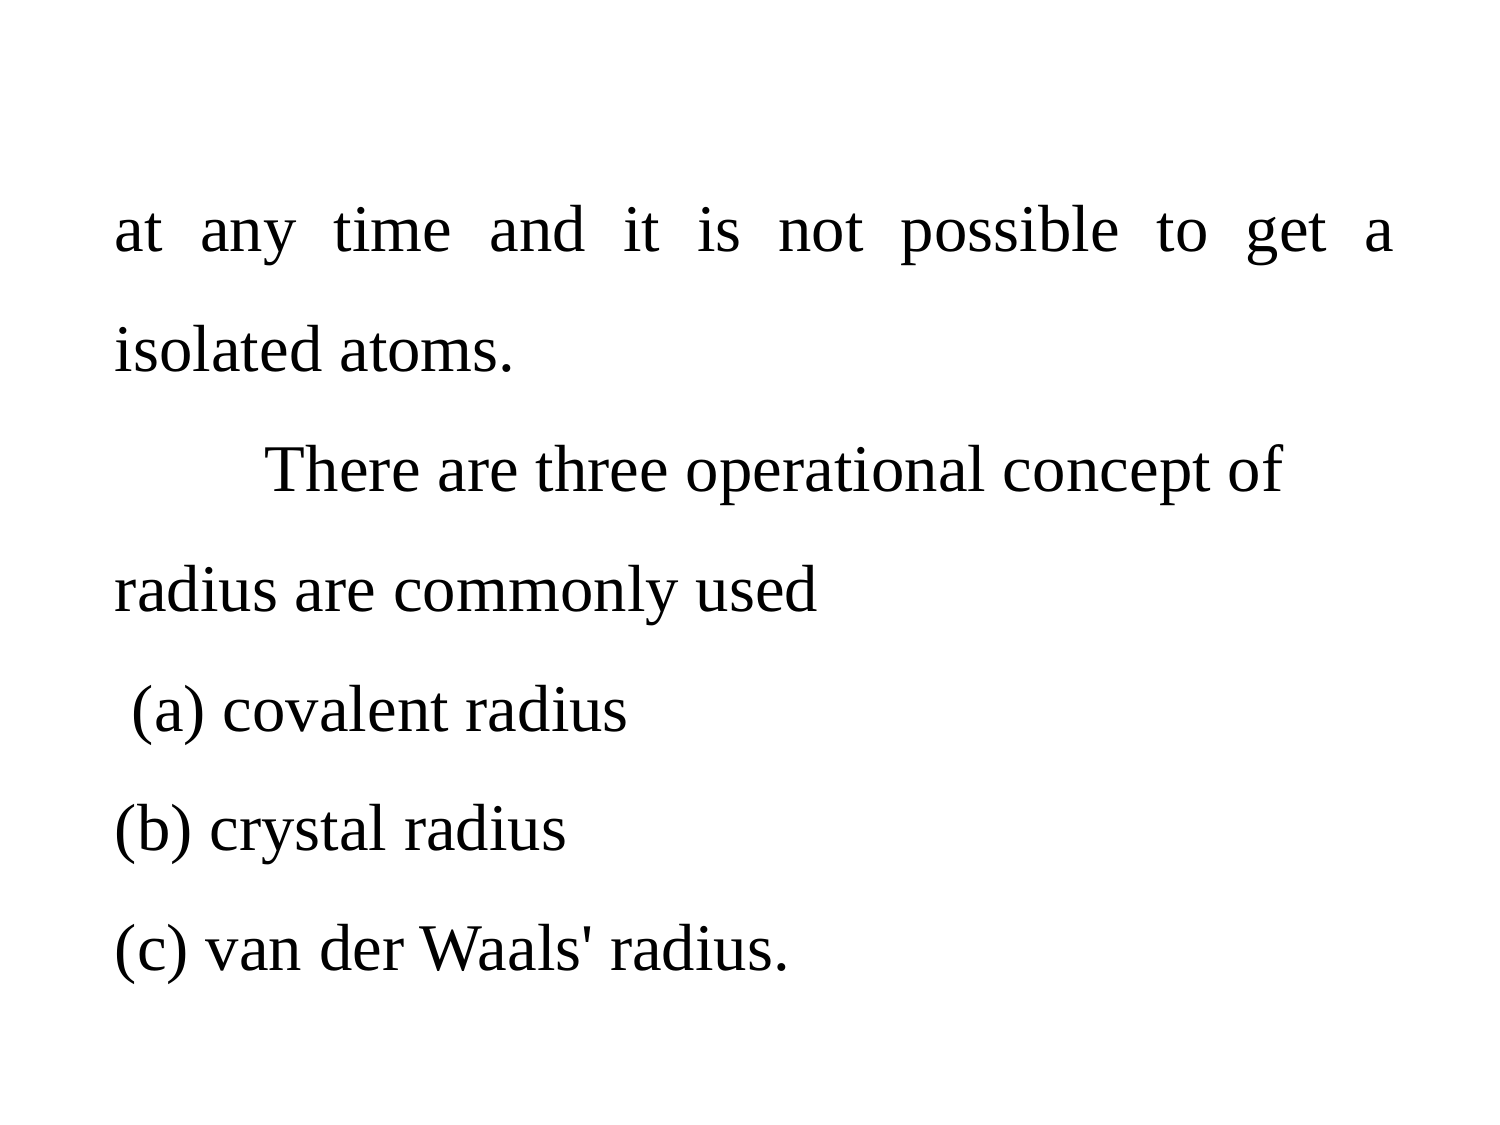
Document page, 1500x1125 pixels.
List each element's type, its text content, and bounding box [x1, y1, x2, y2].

text_box at any time and it is not possible to get a isolated atoms. There are three operational concept of radius are commonly used (a) covalent radius (b) crystal radius (c) van der Waals' radius. [100, 137, 1412, 1097]
